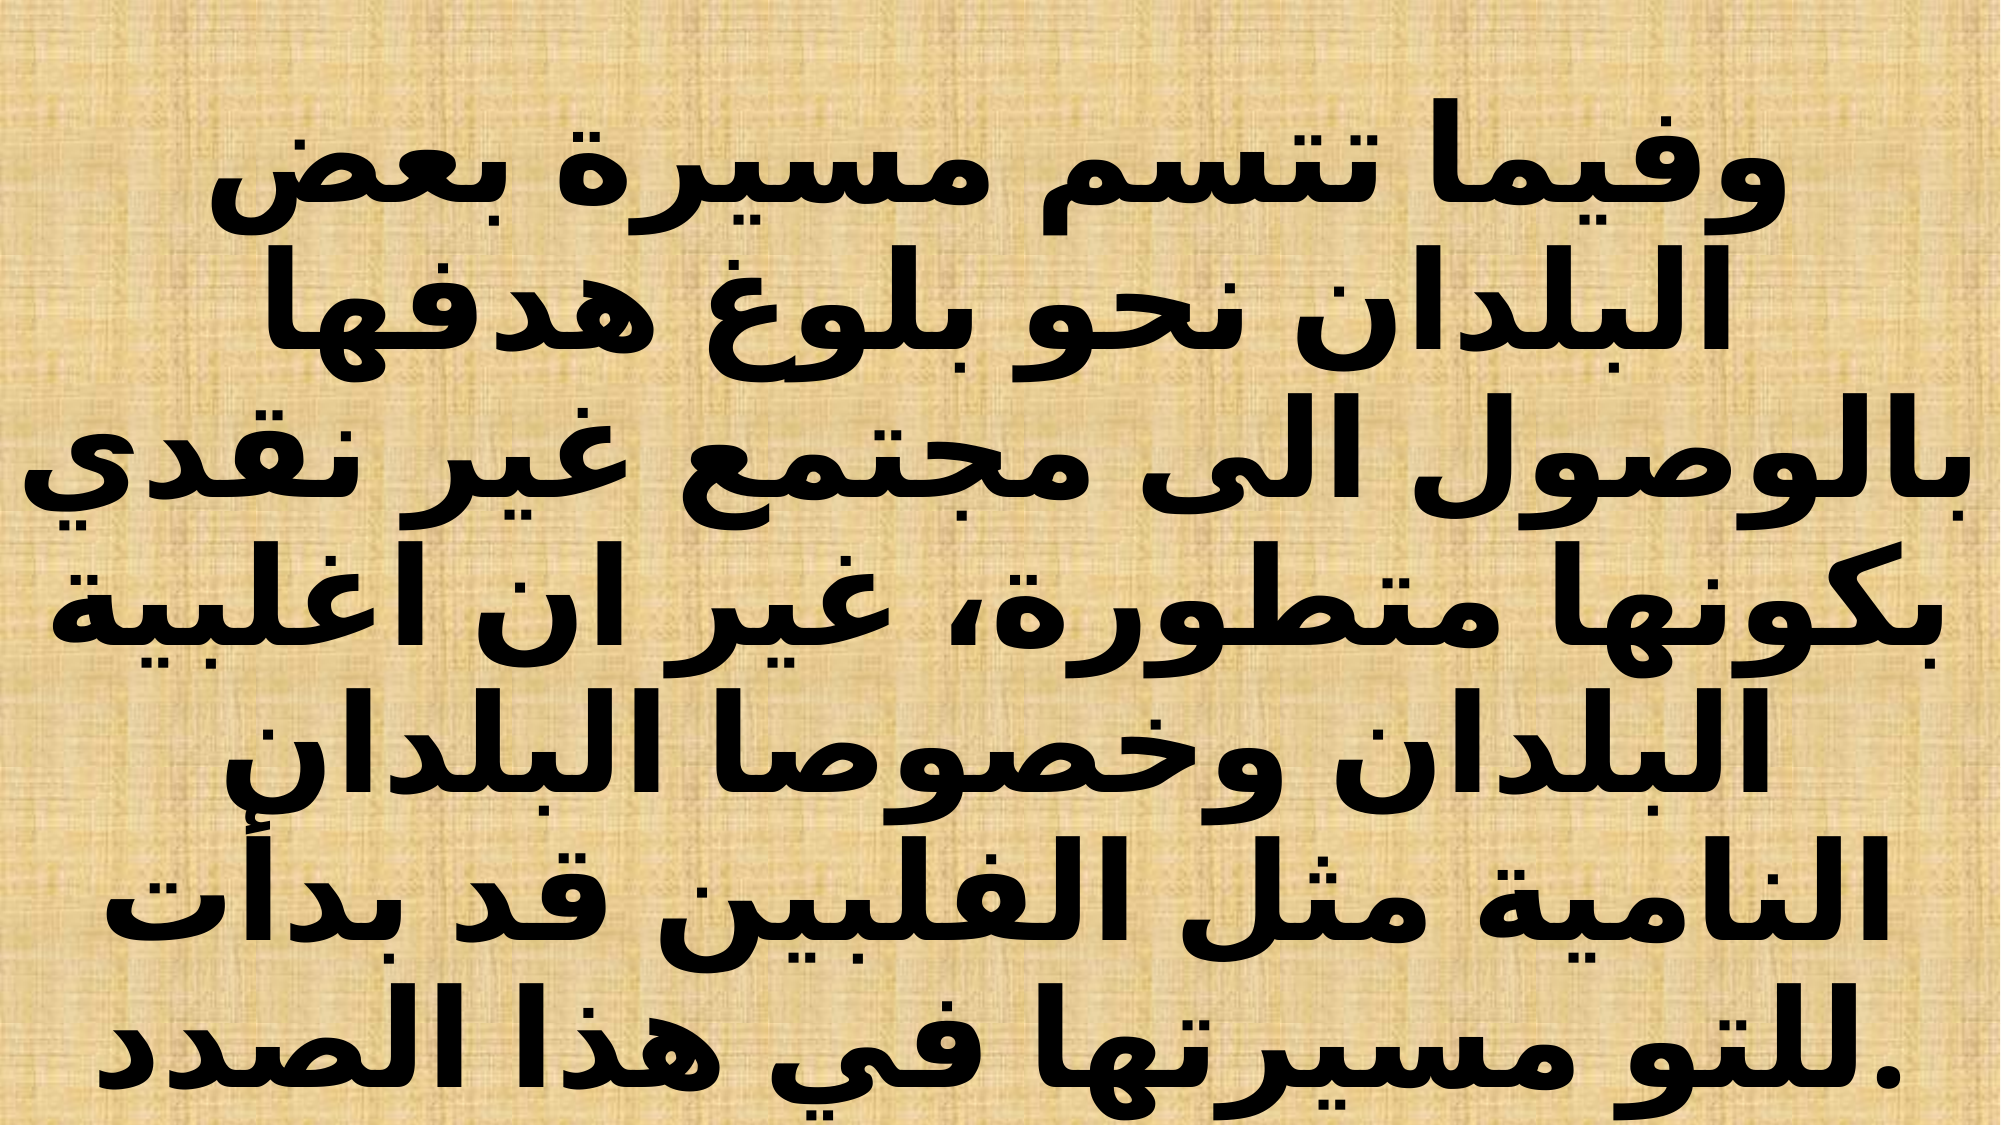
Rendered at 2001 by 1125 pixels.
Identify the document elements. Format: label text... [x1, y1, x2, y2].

title وفيما تتسم مسيرة بعض البلدان نحو بلوغ هدفها بالوصول الى مجتمع غير نقدي بكونها متطورة، غير ان اغلبية البلدان وخصوصا البلدان النامية مثل الفلبين قد بدأت للتو مسيرتها في هذا الصدد. [0, 0, 2000, 1125]
